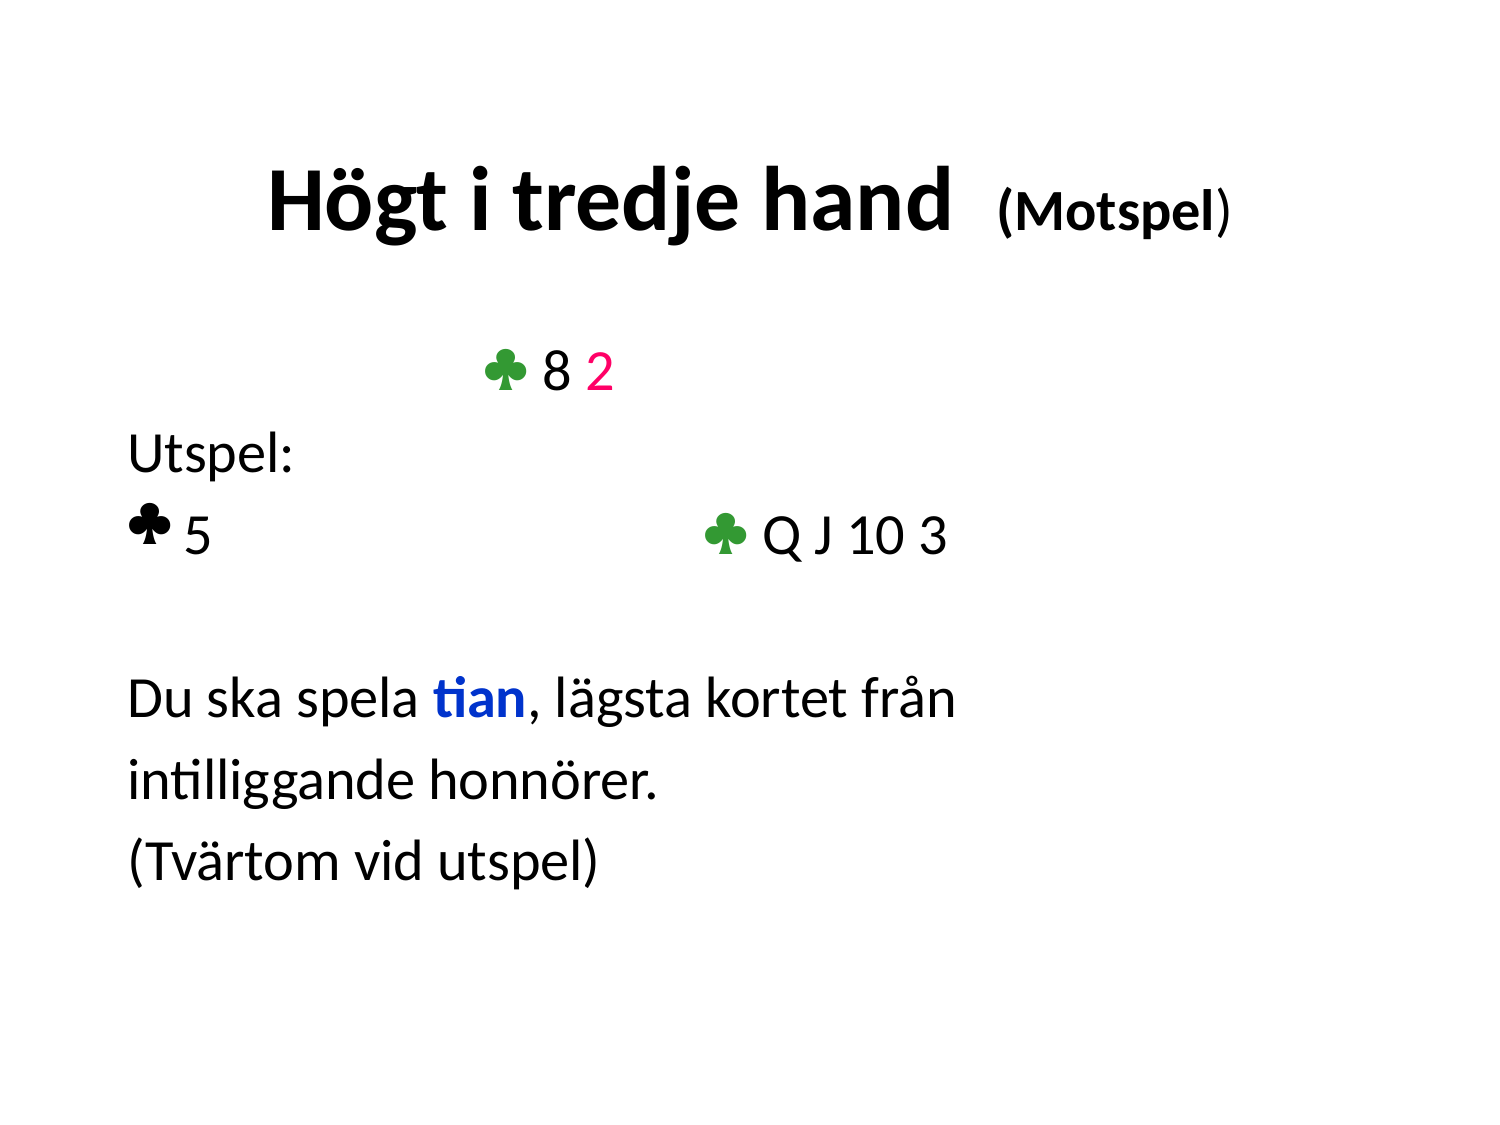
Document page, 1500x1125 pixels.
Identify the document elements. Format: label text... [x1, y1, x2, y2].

title Högt i tredje hand (Motspel) [112, 99, 1388, 288]
list  8 2 Utspel: 5  Q J 10 3 Du ska spela tian, lägsta kortet från intilliggande honnörer. (Tvärtom vid utspel) [112, 324, 1388, 1000]
